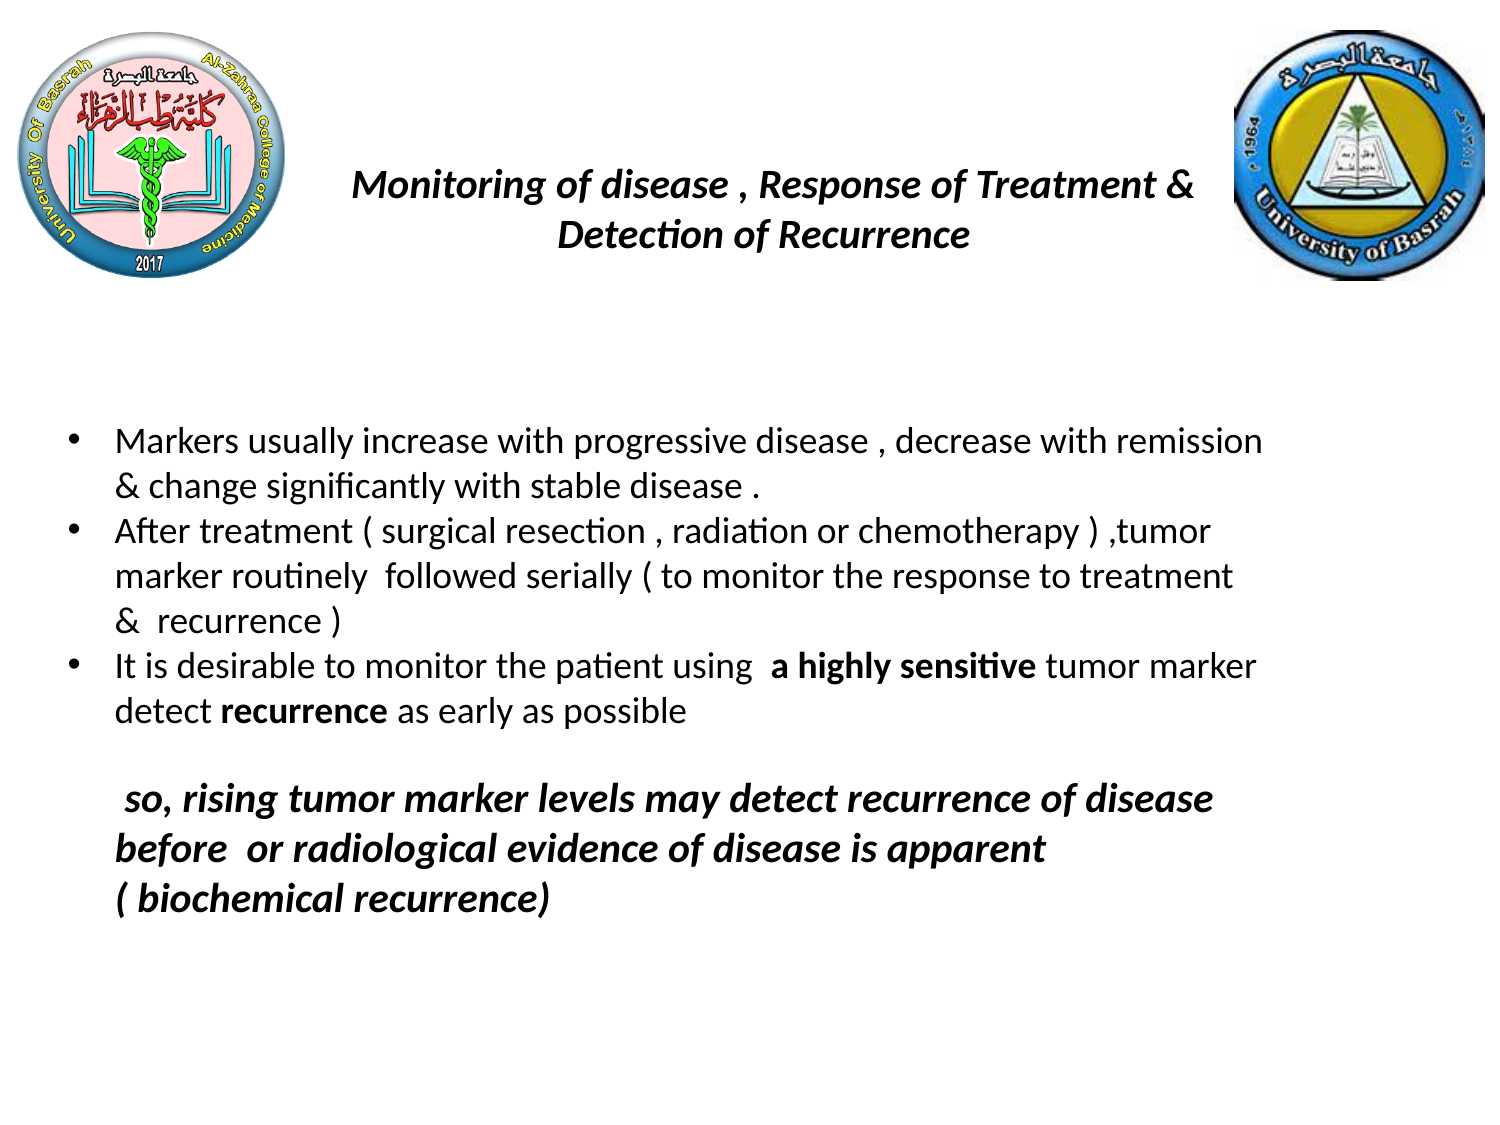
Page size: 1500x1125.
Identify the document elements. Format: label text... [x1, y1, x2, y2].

text_box Monitoring of disease , Response of Treatment & Detection of Recurrence [312, 148, 1228, 264]
picture [17, 30, 285, 279]
text_box so, rising tumor marker levels may detect recurrence of disease before or radiological evidence of disease is apparent ( biochemical recurrence) [100, 763, 1270, 929]
picture [1234, 30, 1485, 282]
text_box Markers usually increase with progressive disease , decrease with remission & change significantly with stable disease . After treatment ( surgical resection , radiation or chemotherapy ) ,tumor marker routinely followed serially ( to monitor the response to treatment & recurrence ) It is desirable to monitor the patient using a highly sensitive tumor marker detect recurrence as early as possible [53, 408, 1282, 784]
